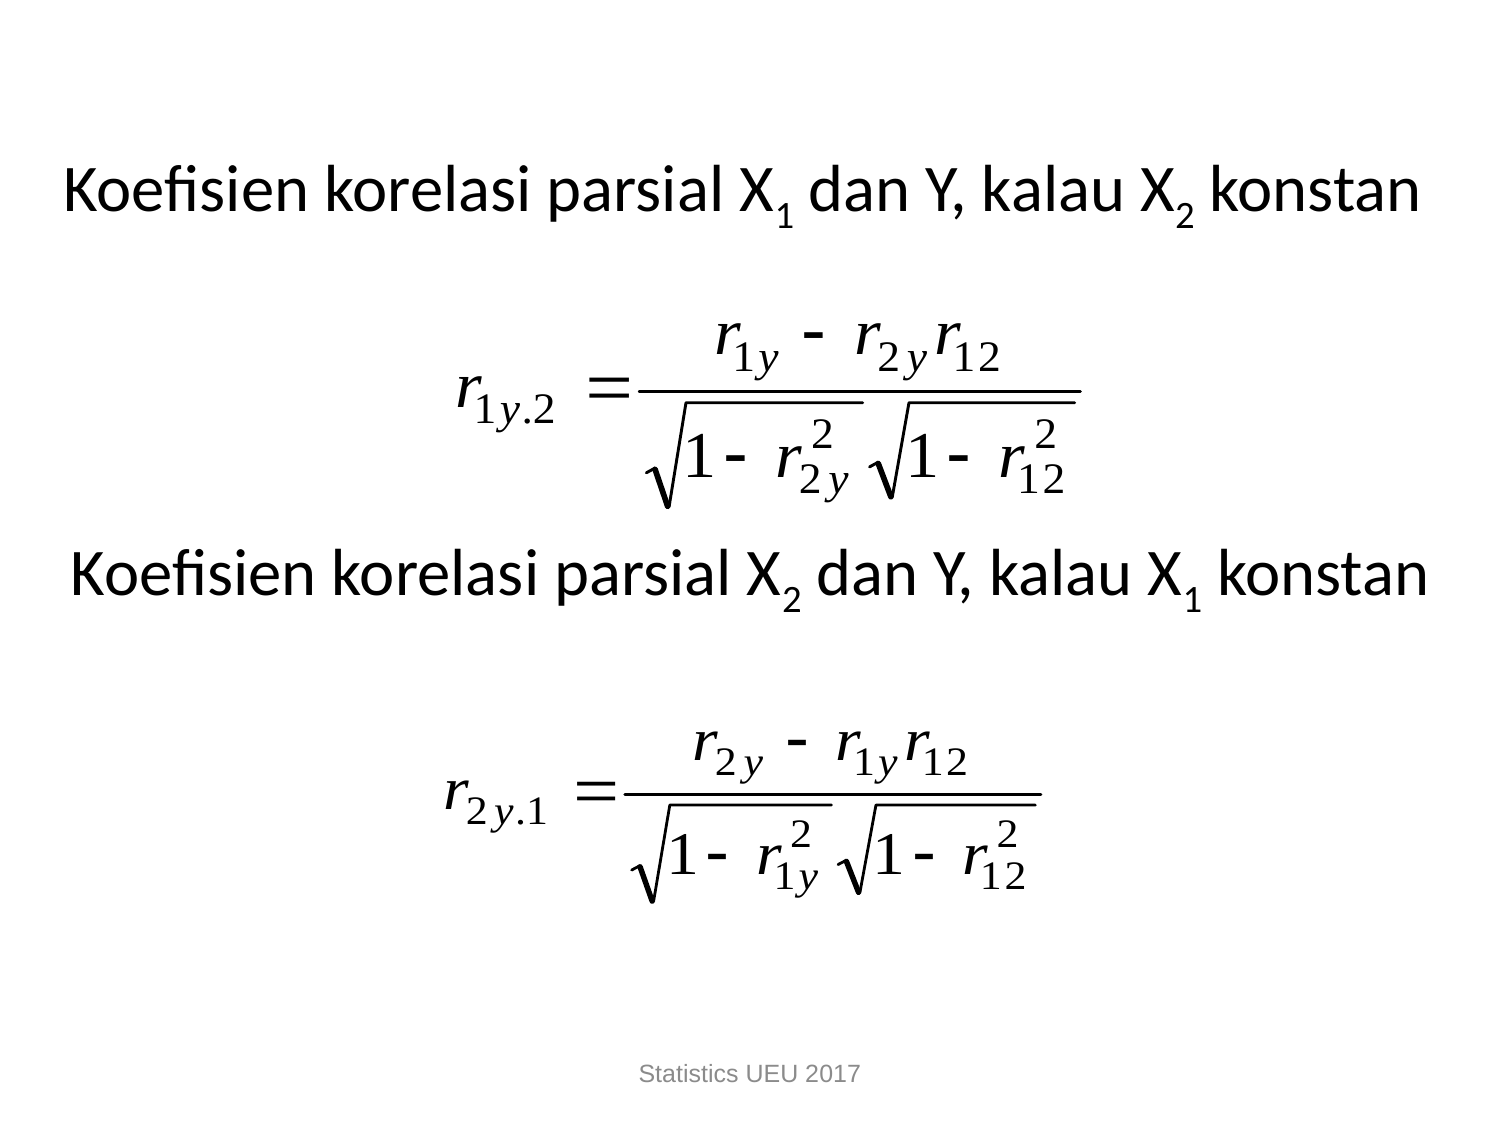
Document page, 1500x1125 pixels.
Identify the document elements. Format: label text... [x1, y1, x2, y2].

list Koefisien korelasi parsial X1 dan Y, kalau X2 konstan Koefisien korelasi parsial X2 dan Y, kalau X1 konstan [0, 137, 1500, 1001]
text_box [445, 292, 1096, 523]
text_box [433, 702, 1054, 916]
footer Statistics UEU 2017 [512, 1042, 988, 1103]
